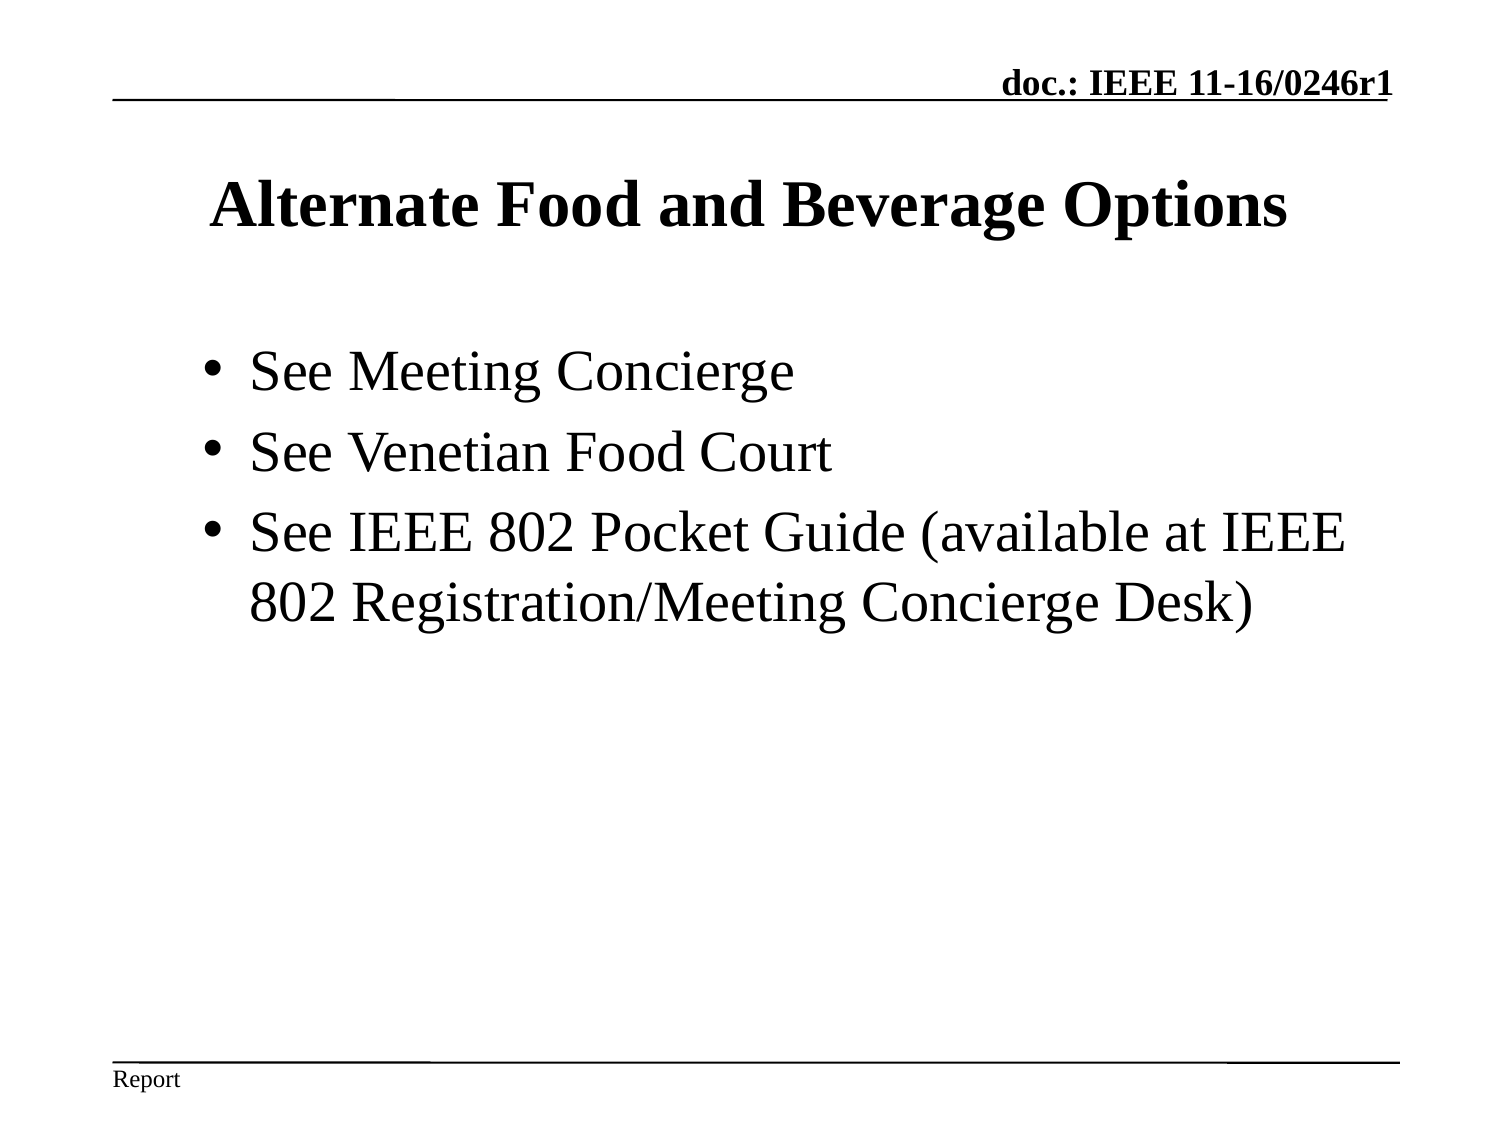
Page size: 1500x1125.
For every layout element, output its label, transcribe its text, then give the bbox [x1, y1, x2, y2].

list See Meeting Concierge See Venetian Food Court See IEEE 802 Pocket Guide (available at IEEE 802 Registration/Meeting Concierge Desk) [112, 324, 1388, 1000]
title Alternate Food and Beverage Options [112, 112, 1388, 288]
